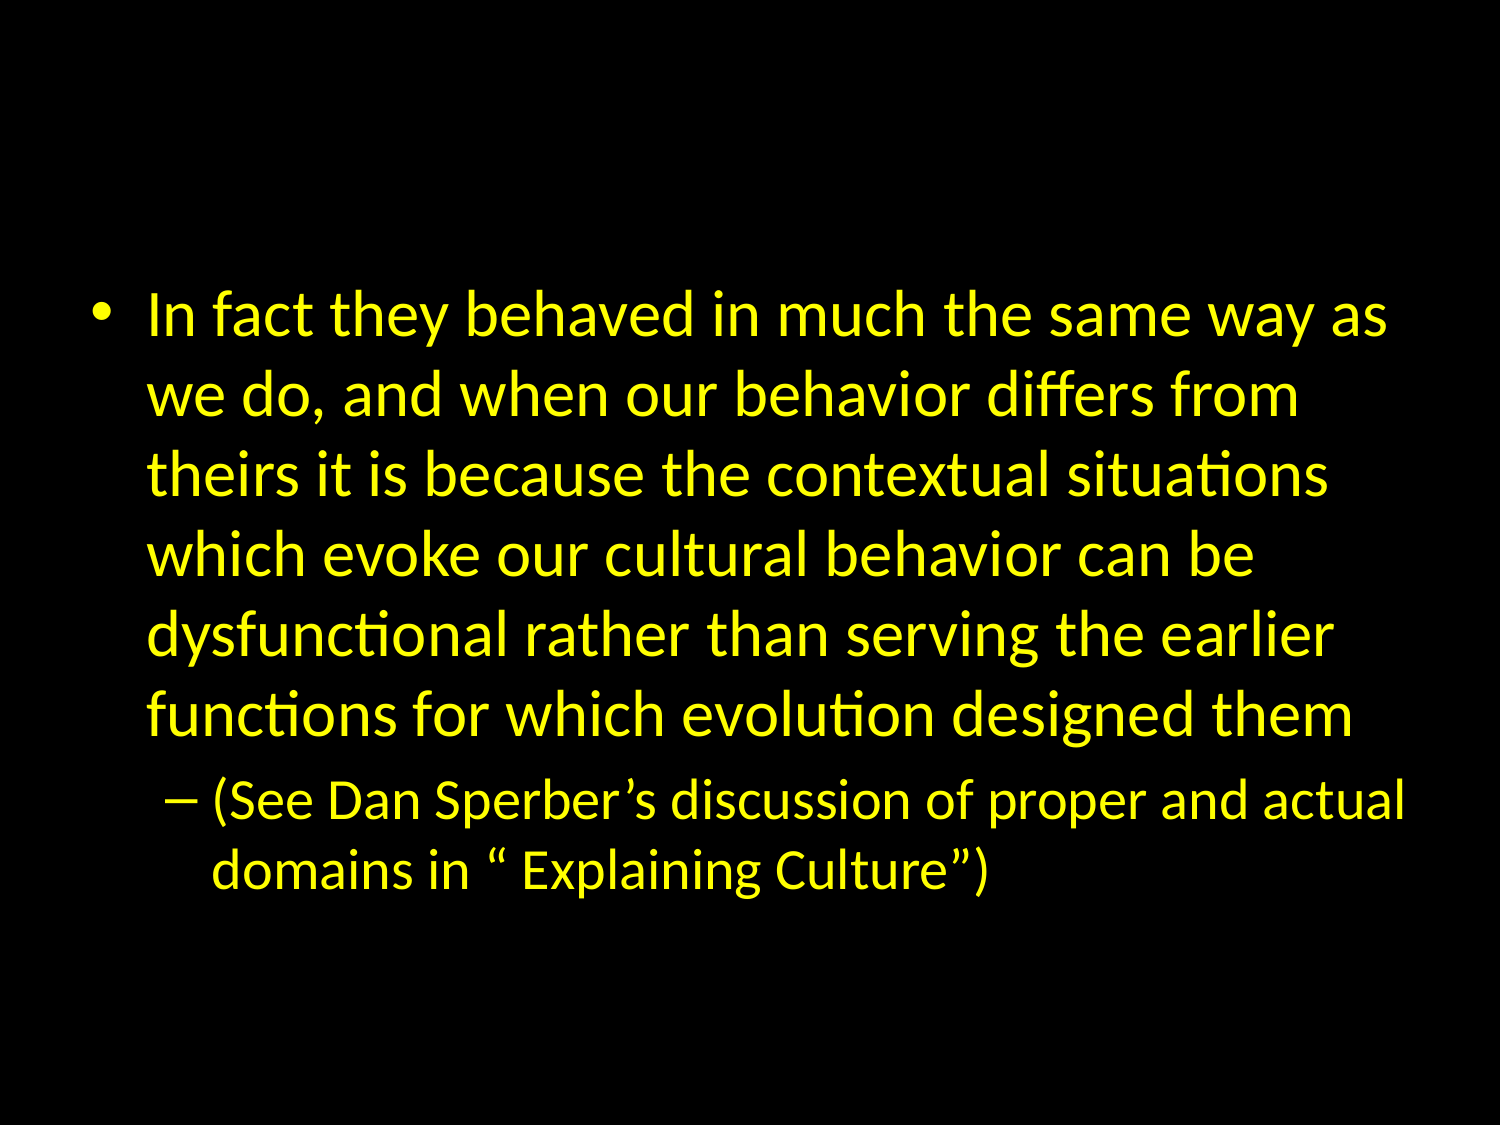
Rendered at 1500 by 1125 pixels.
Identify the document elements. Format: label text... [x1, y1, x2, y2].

list In fact they behaved in much the same way as we do, and when our behavior differs from theirs it is because the contextual situations which evoke our cultural behavior can be dysfunctional rather than serving the earlier functions for which evolution designed them (See Dan Sperber’s discussion of proper and actual domains in “ Explaining Culture”) [75, 262, 1425, 1005]
